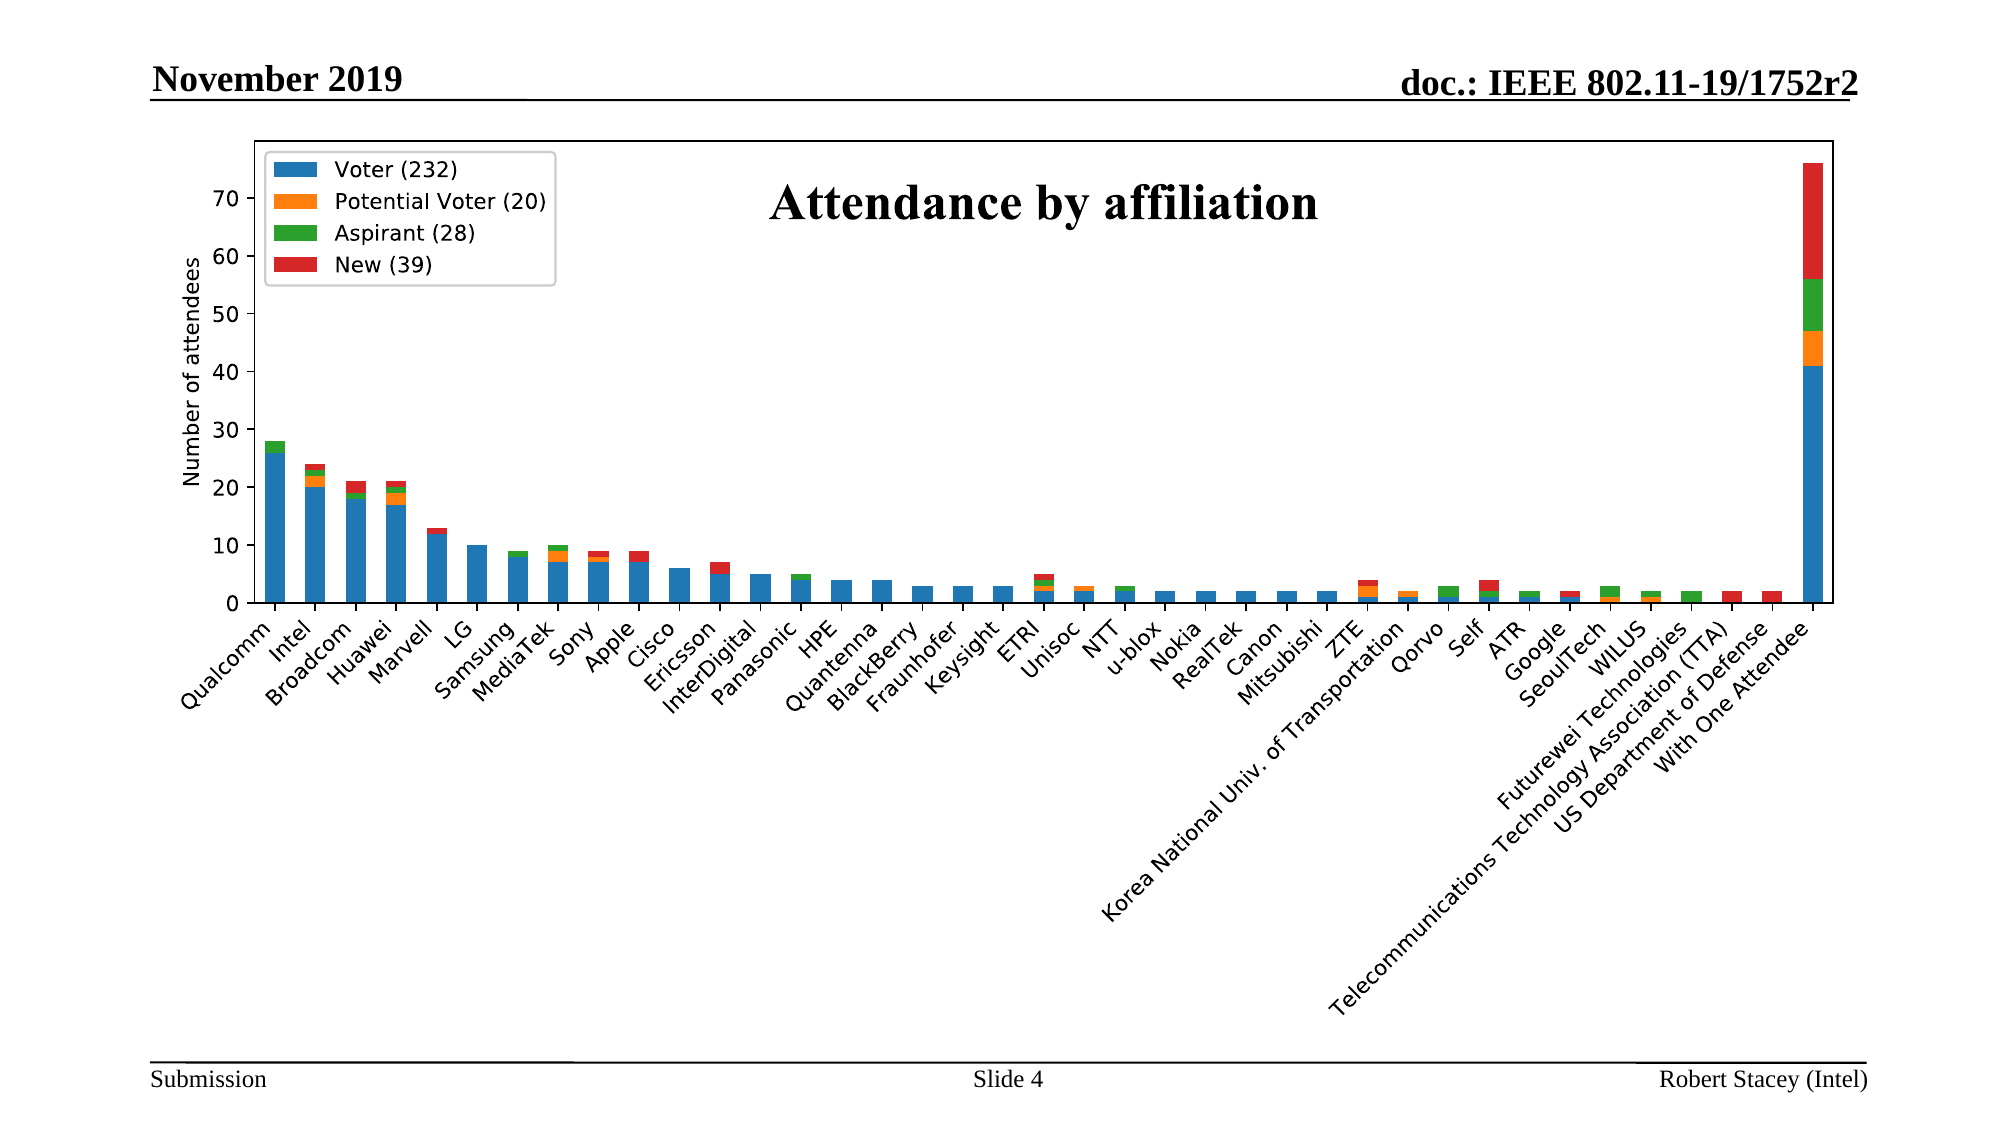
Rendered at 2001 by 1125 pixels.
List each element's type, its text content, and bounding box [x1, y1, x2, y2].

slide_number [152, 54, 563, 100]
footer Robert Stacey (Intel) [1171, 1061, 1869, 1093]
slide_number Slide 4 [950, 1061, 1067, 1123]
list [149, 112, 1866, 1051]
